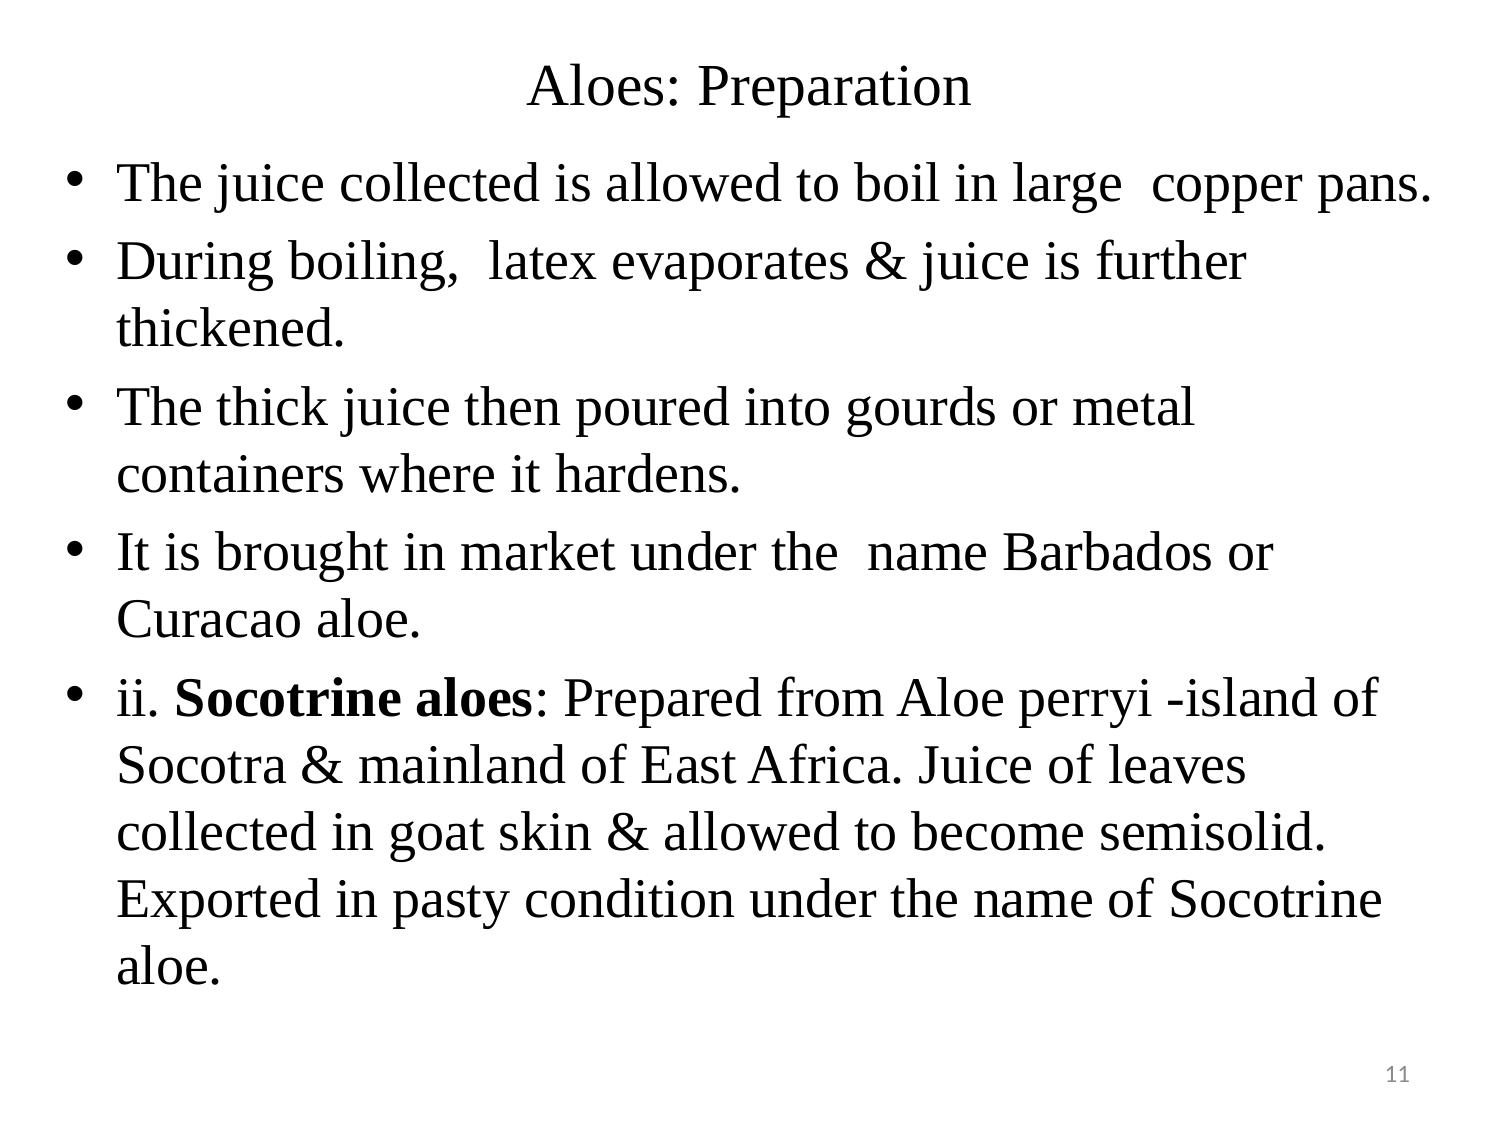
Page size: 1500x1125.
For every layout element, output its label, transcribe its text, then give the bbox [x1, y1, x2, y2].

title Aloes: Preparation [75, 37, 1425, 125]
slide_number 11 [1074, 1042, 1425, 1103]
list The juice collected is allowed to boil in large copper pans. During boiling, latex evaporates & juice is further thickened. The thick juice then poured into gourds or metal containers where it hardens. It is brought in market under the name Barbados or Curacao aloe. ii. Socotrine aloes: Prepared from Aloe perryi -island of Socotra & mainland of East Africa. Juice of leaves collected in goat skin & allowed to become semisolid. Exported in pasty condition under the name of Socotrine aloe. [50, 137, 1450, 1038]
